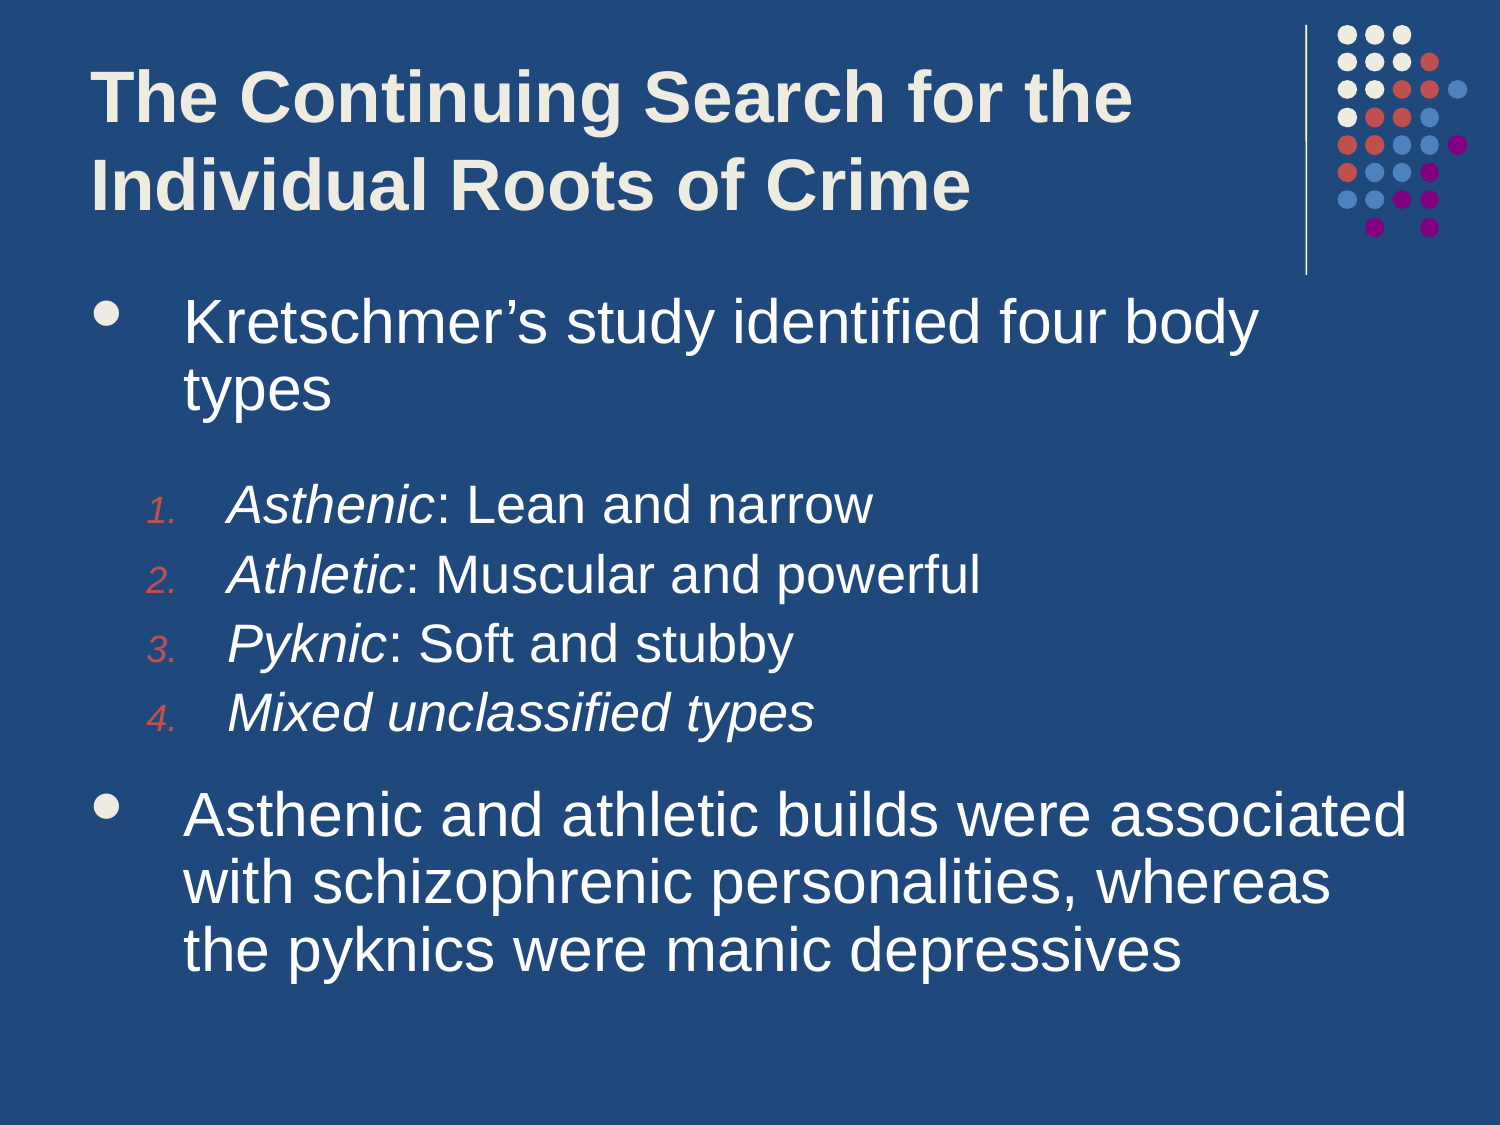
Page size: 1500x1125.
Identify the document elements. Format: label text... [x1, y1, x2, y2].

list Kretschmer’s study identified four body types Asthenic: Lean and narrow Athletic: Muscular and powerful Pyknic: Soft and stubby Mixed unclassified types Asthenic and athletic builds were associated with schizophrenic personalities, whereas the pyknics were manic depressives [74, 281, 1426, 1006]
title The Continuing Search for the Individual Roots of Crime [74, 19, 1313, 233]
